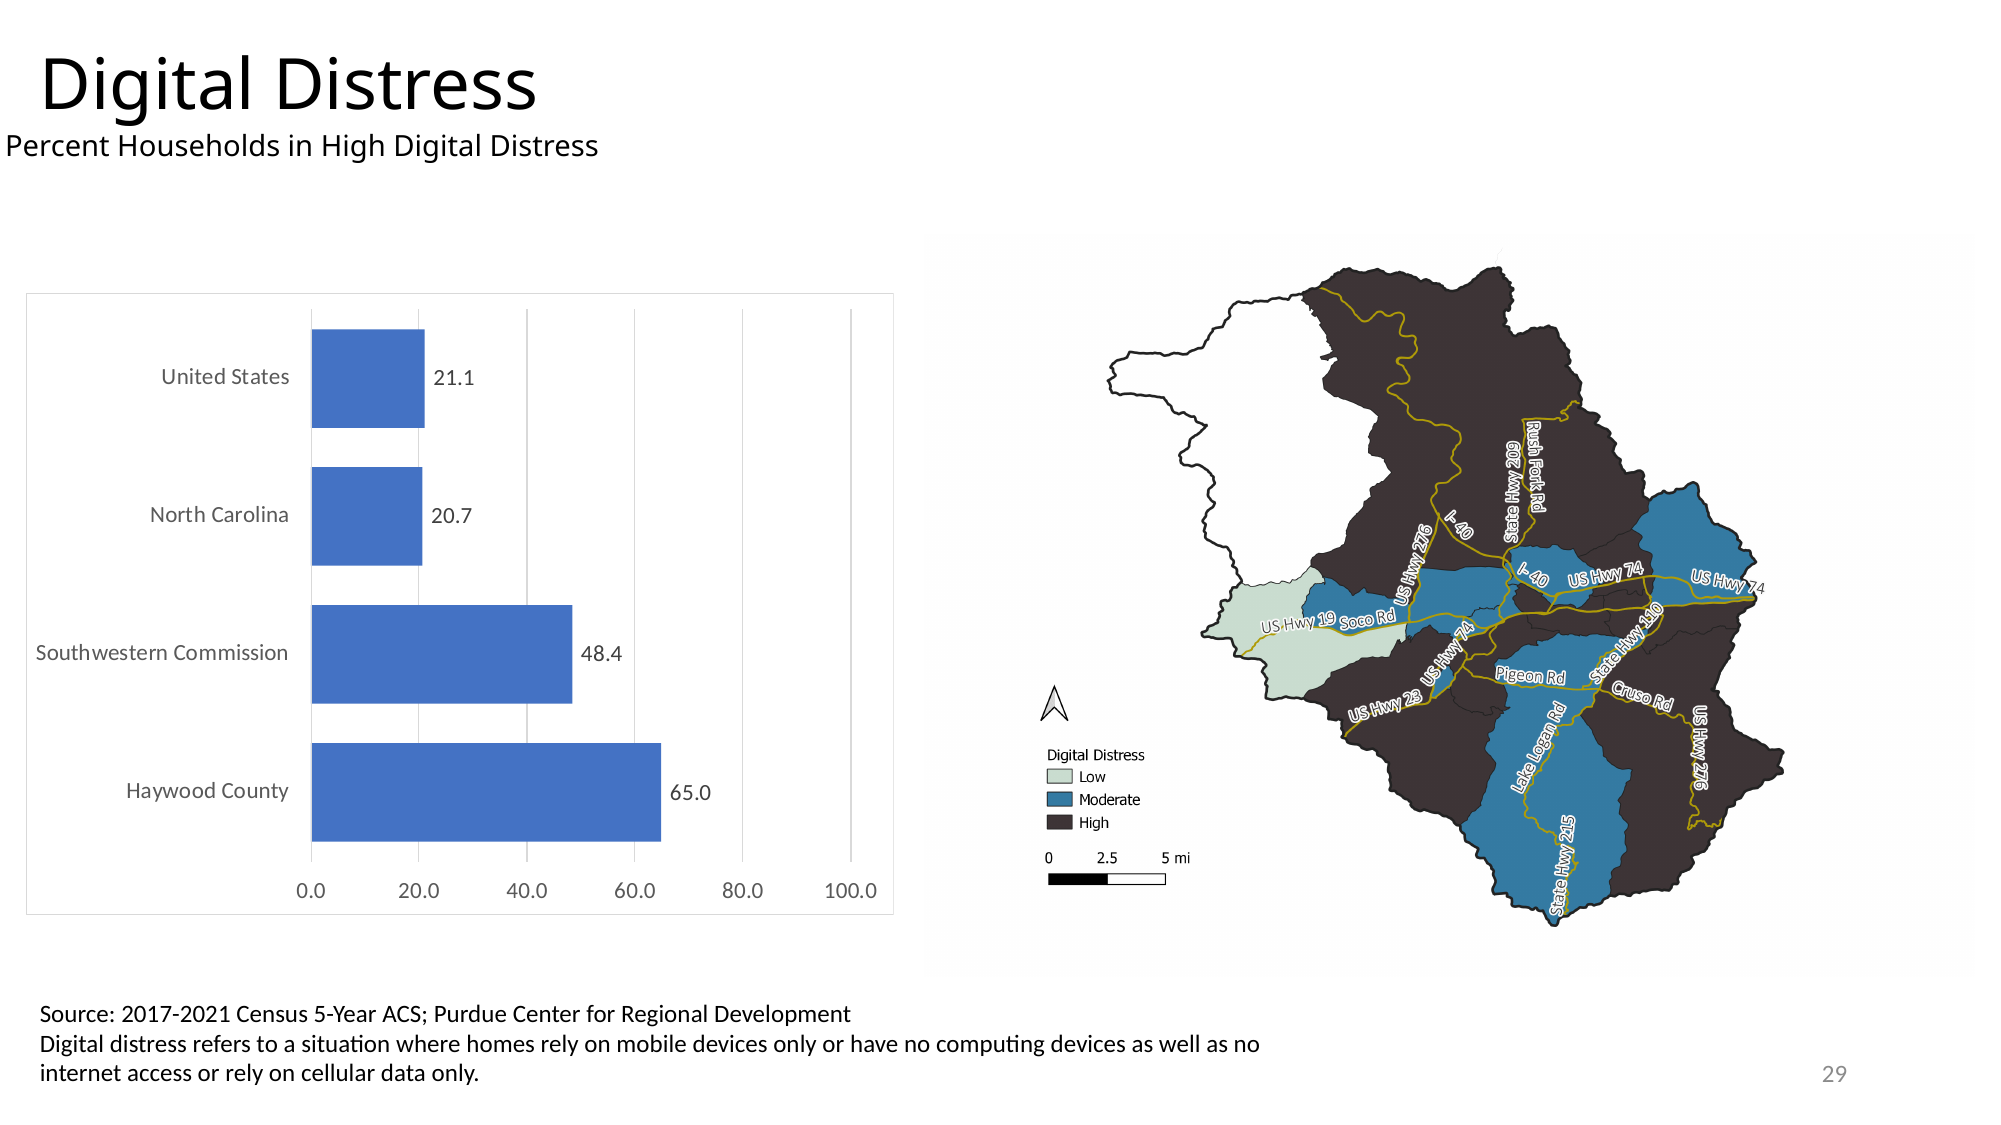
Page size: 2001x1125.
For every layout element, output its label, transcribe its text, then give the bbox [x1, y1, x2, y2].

text_box Source: 2017-2021 Census 5-Year ACS; Purdue Center for Regional Development Digital distress refers to a situation where homes rely on mobile devices only or have no computing devices as well as no internet access or rely on cellular data only. [24, 989, 1305, 1095]
title Digital Distress [24, 5, 1963, 169]
picture [25, 292, 894, 915]
text_box Percent Households in High Digital Distress [0, 120, 614, 170]
picture [924, 234, 1975, 977]
slide_number 29 [1412, 1042, 1863, 1103]
